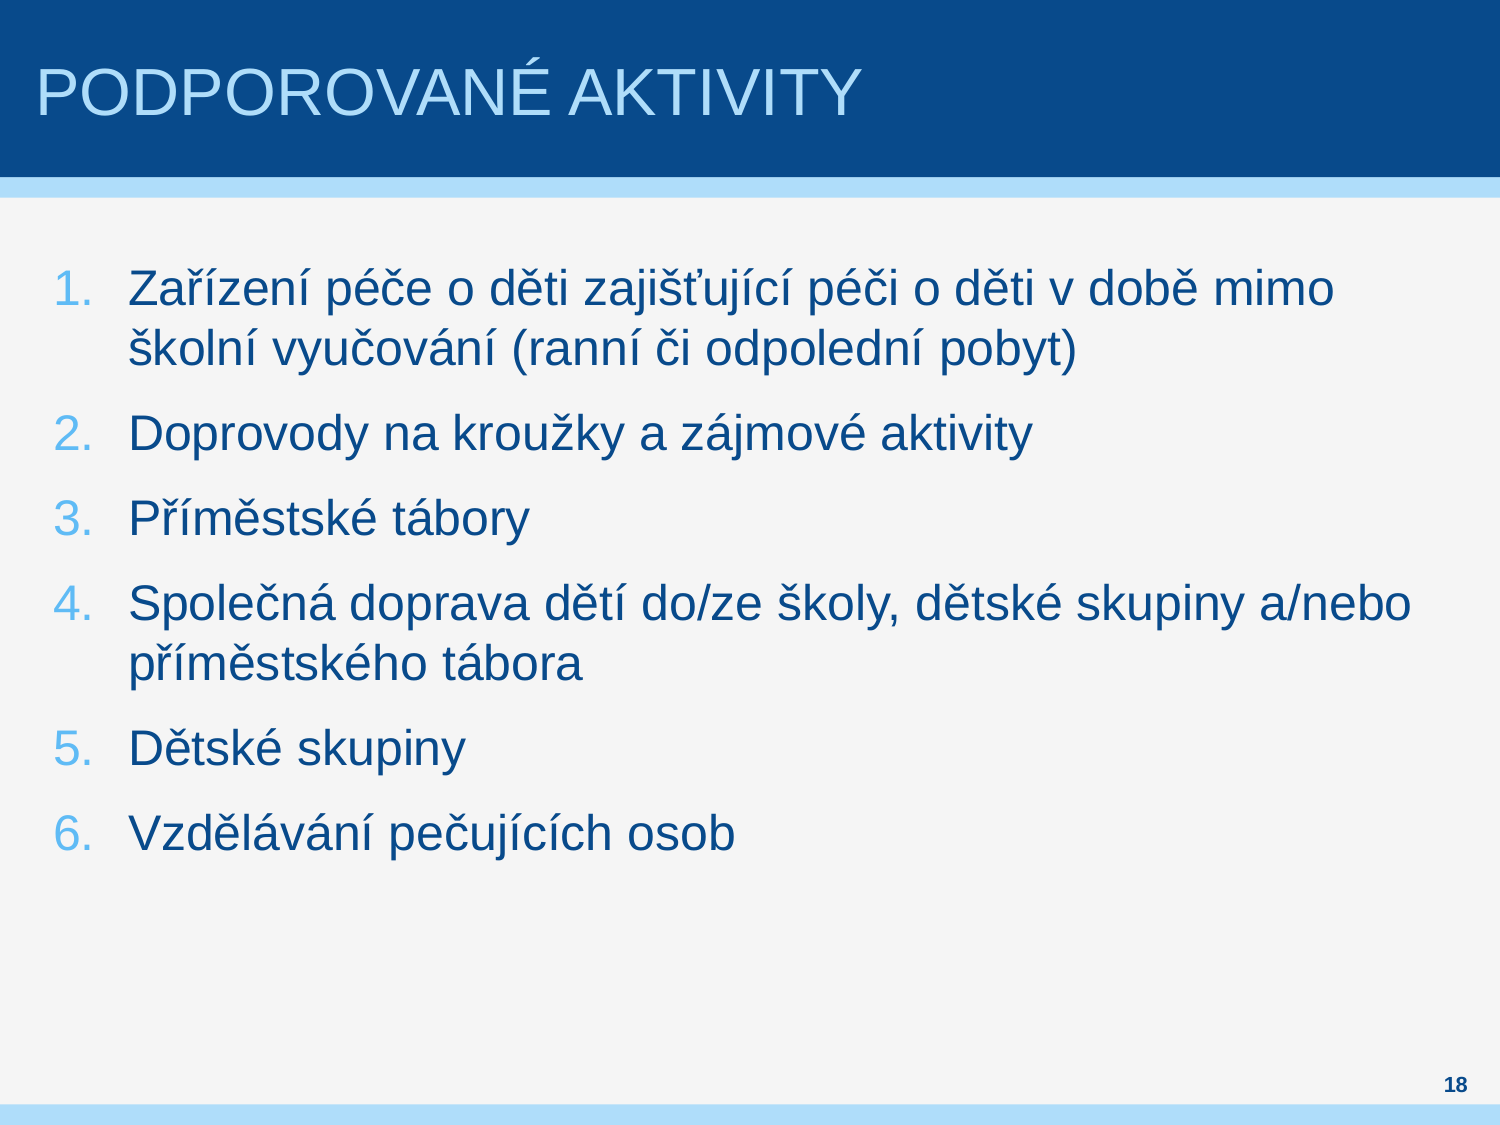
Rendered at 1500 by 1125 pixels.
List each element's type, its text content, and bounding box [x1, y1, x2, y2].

list Zařízení péče o děti zajišťující péči o děti v době mimo školní vyučování (ranní či odpolední pobyt) Doprovody na kroužky a zájmové aktivity Příměstské tábory Společná doprava dětí do/ze školy, dětské skupiny a/nebo příměstského tábora Dětské skupiny Vzdělávání pečujících osob [53, 255, 1471, 964]
slide_number 18 [1417, 1068, 1495, 1099]
title Podporované aktivity [29, 0, 1441, 178]
